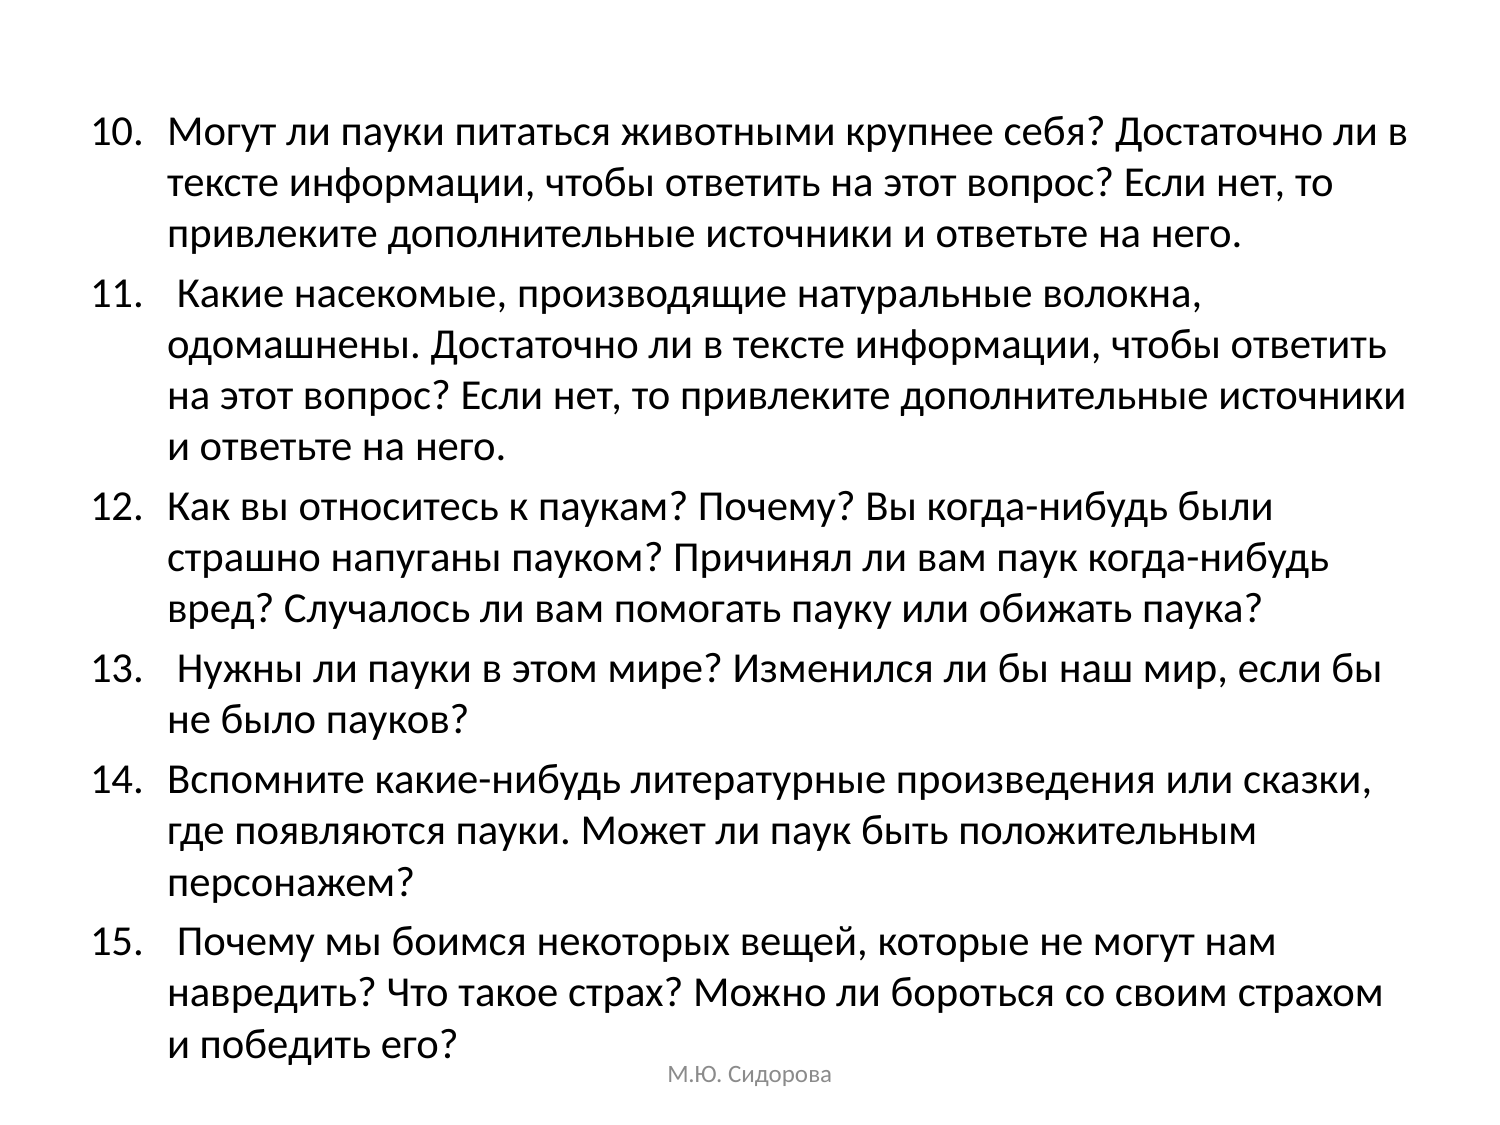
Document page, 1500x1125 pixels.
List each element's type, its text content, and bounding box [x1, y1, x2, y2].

list Могут ли пауки питаться животными крупнее себя? Достаточно ли в тексте информации, чтобы ответить на этот вопрос? Если нет, то привлеките дополнительные источники и ответьте на него. Какие насекомые, производящие натуральные волокна, одомашнены. Достаточно ли в тексте информации, чтобы ответить на этот вопрос? Если нет, то привлеките дополнительные источники и ответьте на него. Как вы относитесь к паукам? Почему? Вы когда-нибудь были страшно напуганы пауком? Причинял ли вам паук когда-нибудь вред? Случалось ли вам помогать пауку или обижать паука? Нужны ли пауки в этом мире? Изменился ли бы наш мир, если бы не было пауков? Вспомните какие-нибудь литературные произведения или сказки, где появляются пауки. Может ли паук быть положительным персонажем? Почему мы боимся некоторых вещей, которые не могут нам навредить? Что такое страх? Можно ли бороться со своим страхом и победить его? [75, 94, 1425, 1076]
footer М.Ю. Сидорова [512, 1042, 988, 1103]
